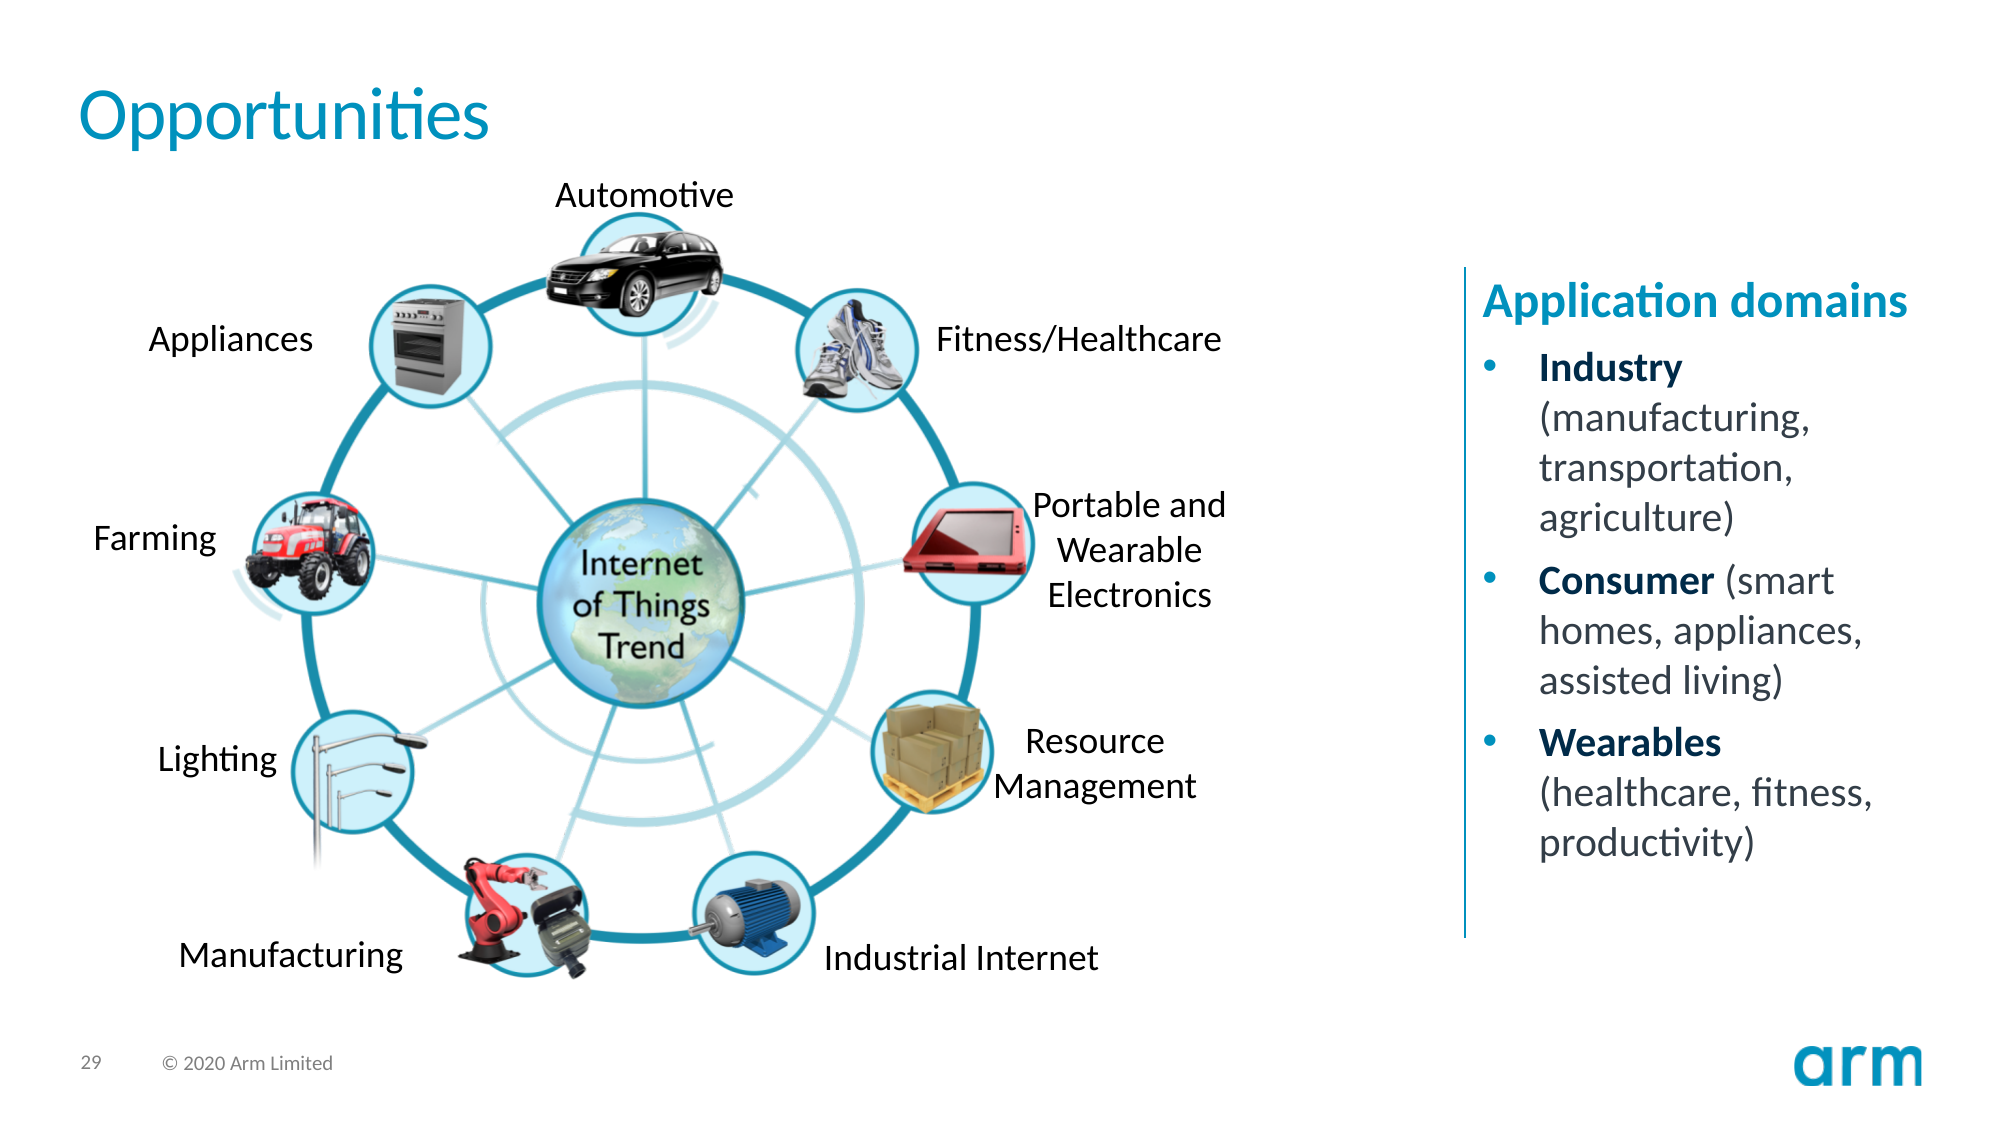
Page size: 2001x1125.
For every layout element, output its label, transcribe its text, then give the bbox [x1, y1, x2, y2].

list Application domains Industry (manufacturing, transportation, agriculture) Consumer (smart homes, appliances, assisted living) Wearables (healthcare, fitness, productivity) [1482, 267, 1931, 938]
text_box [0, 162, 1379, 987]
title Opportunities [78, 78, 1922, 163]
